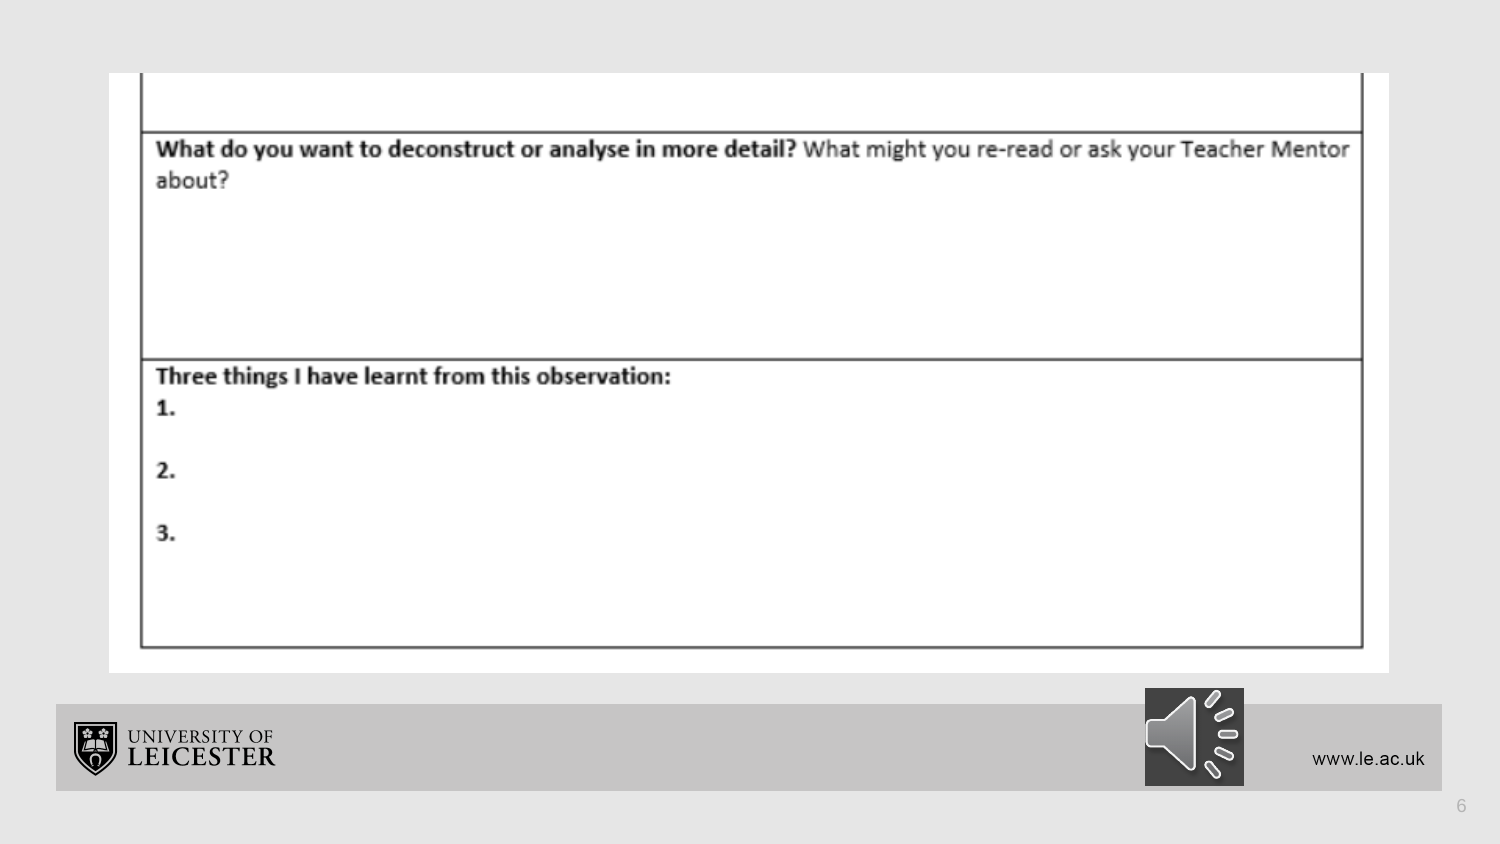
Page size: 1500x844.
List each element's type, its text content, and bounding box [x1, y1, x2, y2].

picture [56, 686, 1442, 791]
picture [108, 73, 1390, 673]
slide_number 6 [1144, 782, 1482, 827]
